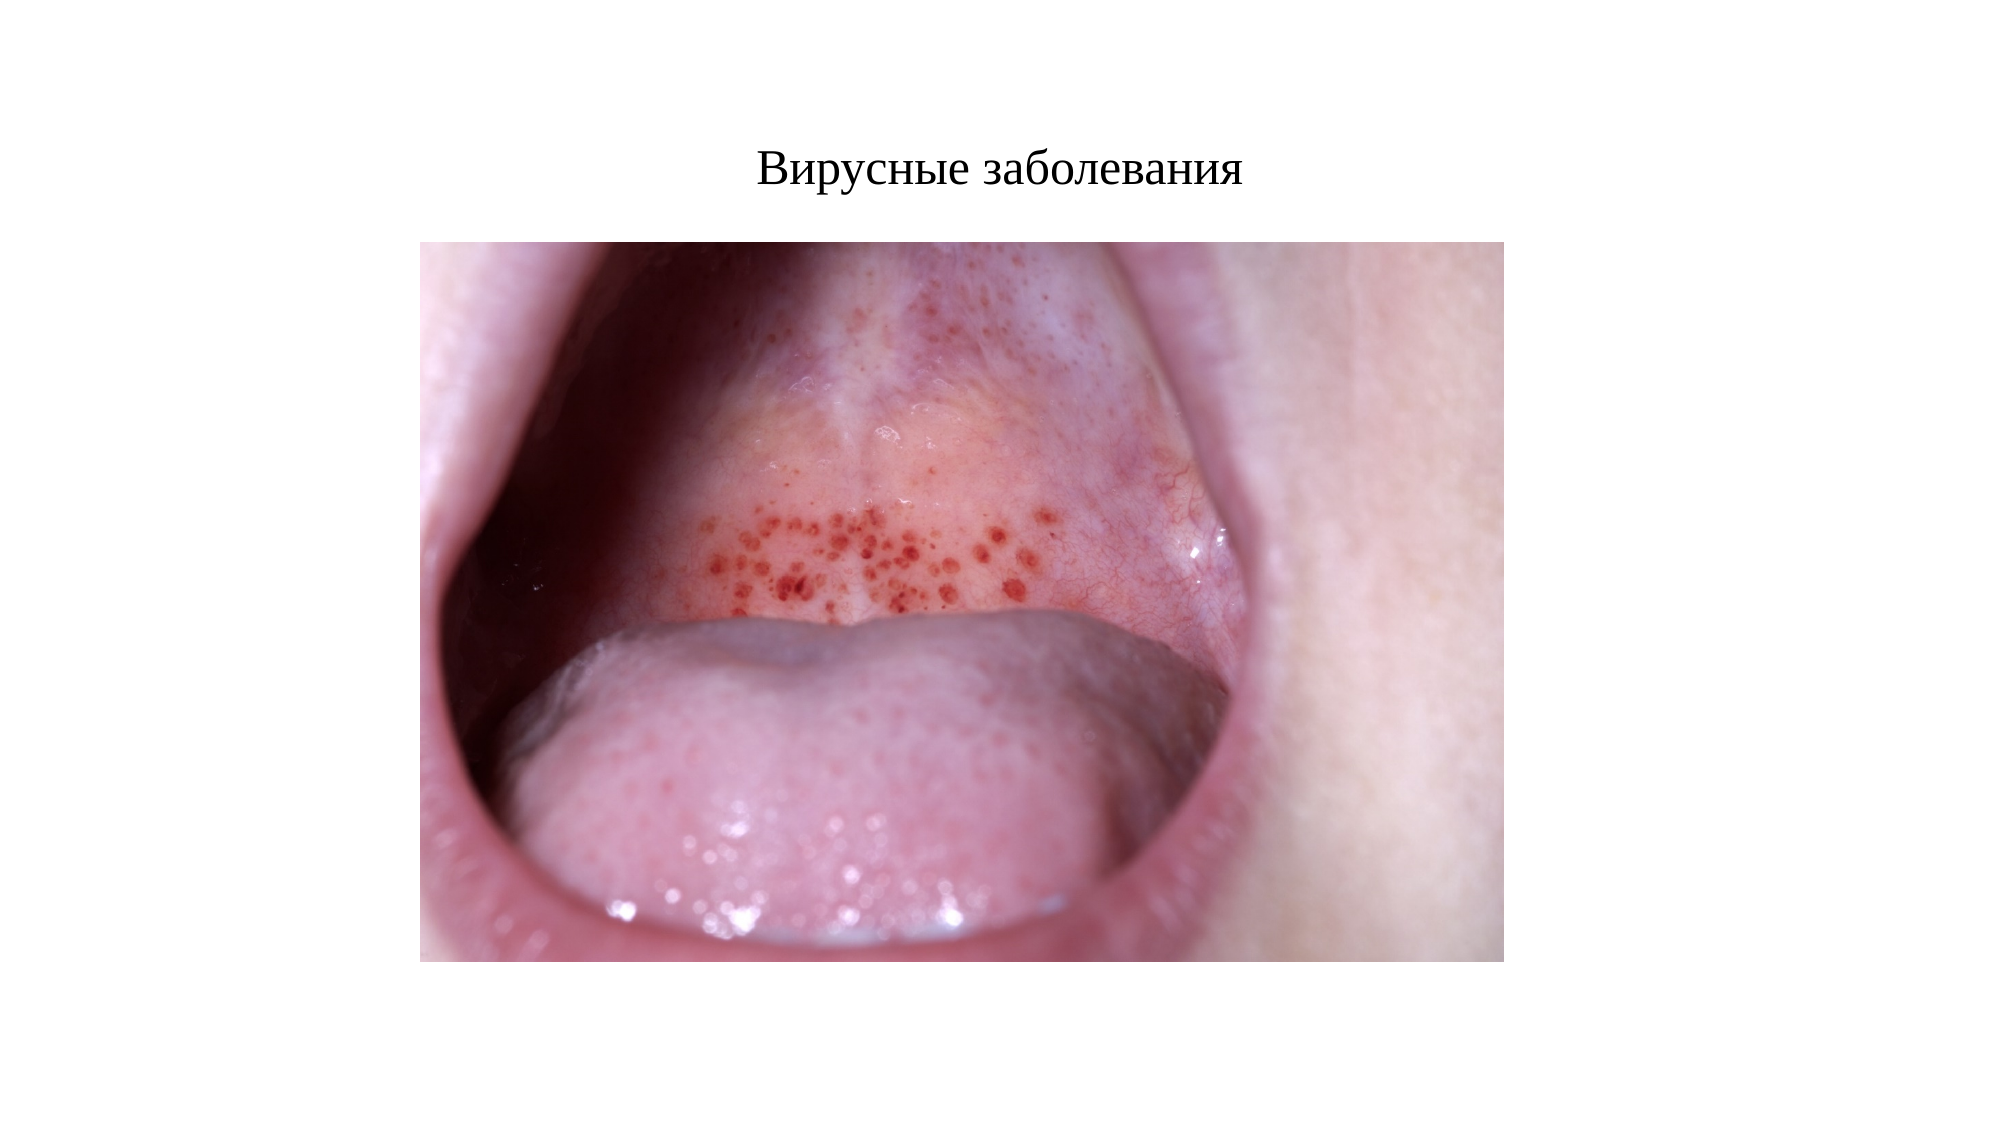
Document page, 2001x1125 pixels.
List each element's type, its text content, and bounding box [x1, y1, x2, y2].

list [420, 242, 1504, 962]
title Вирусные заболевания [137, 59, 1863, 278]
